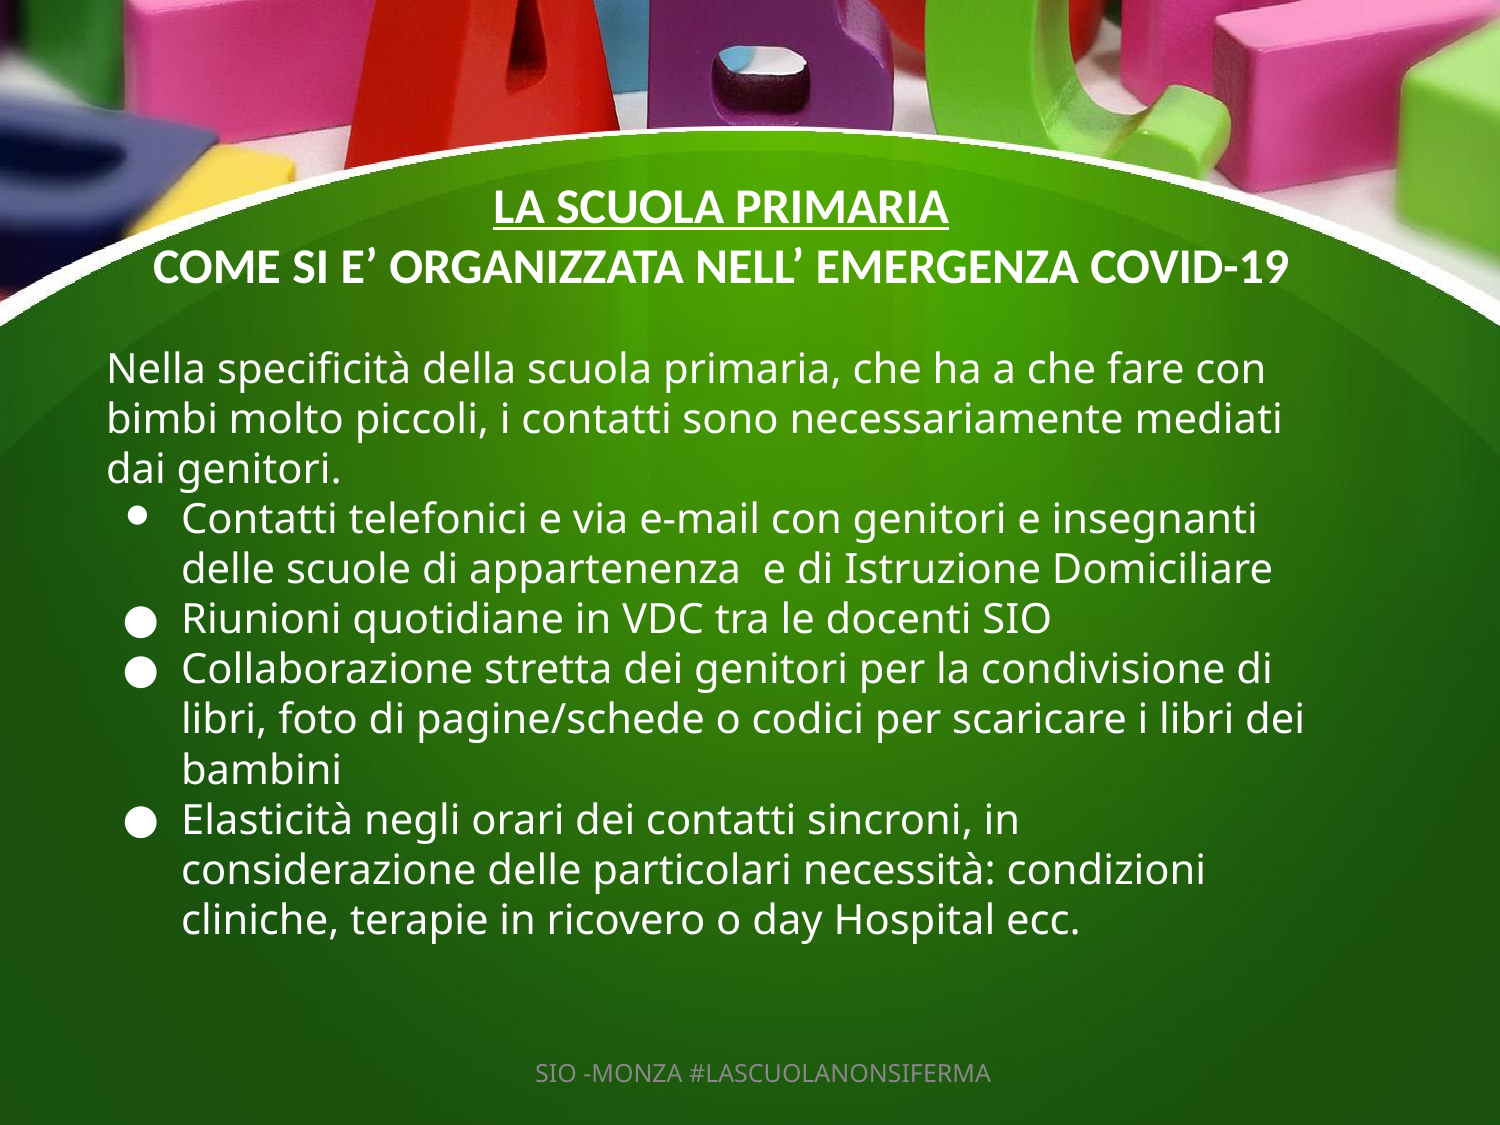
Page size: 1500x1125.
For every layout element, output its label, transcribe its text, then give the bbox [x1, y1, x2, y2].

text_box Nella specificità della scuola primaria, che ha a che fare con bimbi molto piccoli, i contatti sono necessariamente mediati dai genitori. Contatti telefonici e via e-mail con genitori e insegnanti delle scuole di appartenenza e di Istruzione Domiciliare Riunioni quotidiane in VDC tra le docenti SIO Collaborazione stretta dei genitori per la condivisione di libri, foto di pagine/schede o codici per scaricare i libri dei bambini Elasticità negli orari dei contatti sincroni, in considerazione delle particolari necessità: condizioni cliniche, terapie in ricovero o day Hospital ecc. [91, 282, 1338, 988]
text_box LA SCUOLA PRIMARIA COME SI E’ ORGANIZZATA NELL’ EMERGENZA COVID-19 [79, 158, 1364, 302]
footer SIO -MONZA #LASCUOLANONSIFERMA [456, 1042, 1071, 1103]
picture [0, 0, 1500, 1125]
